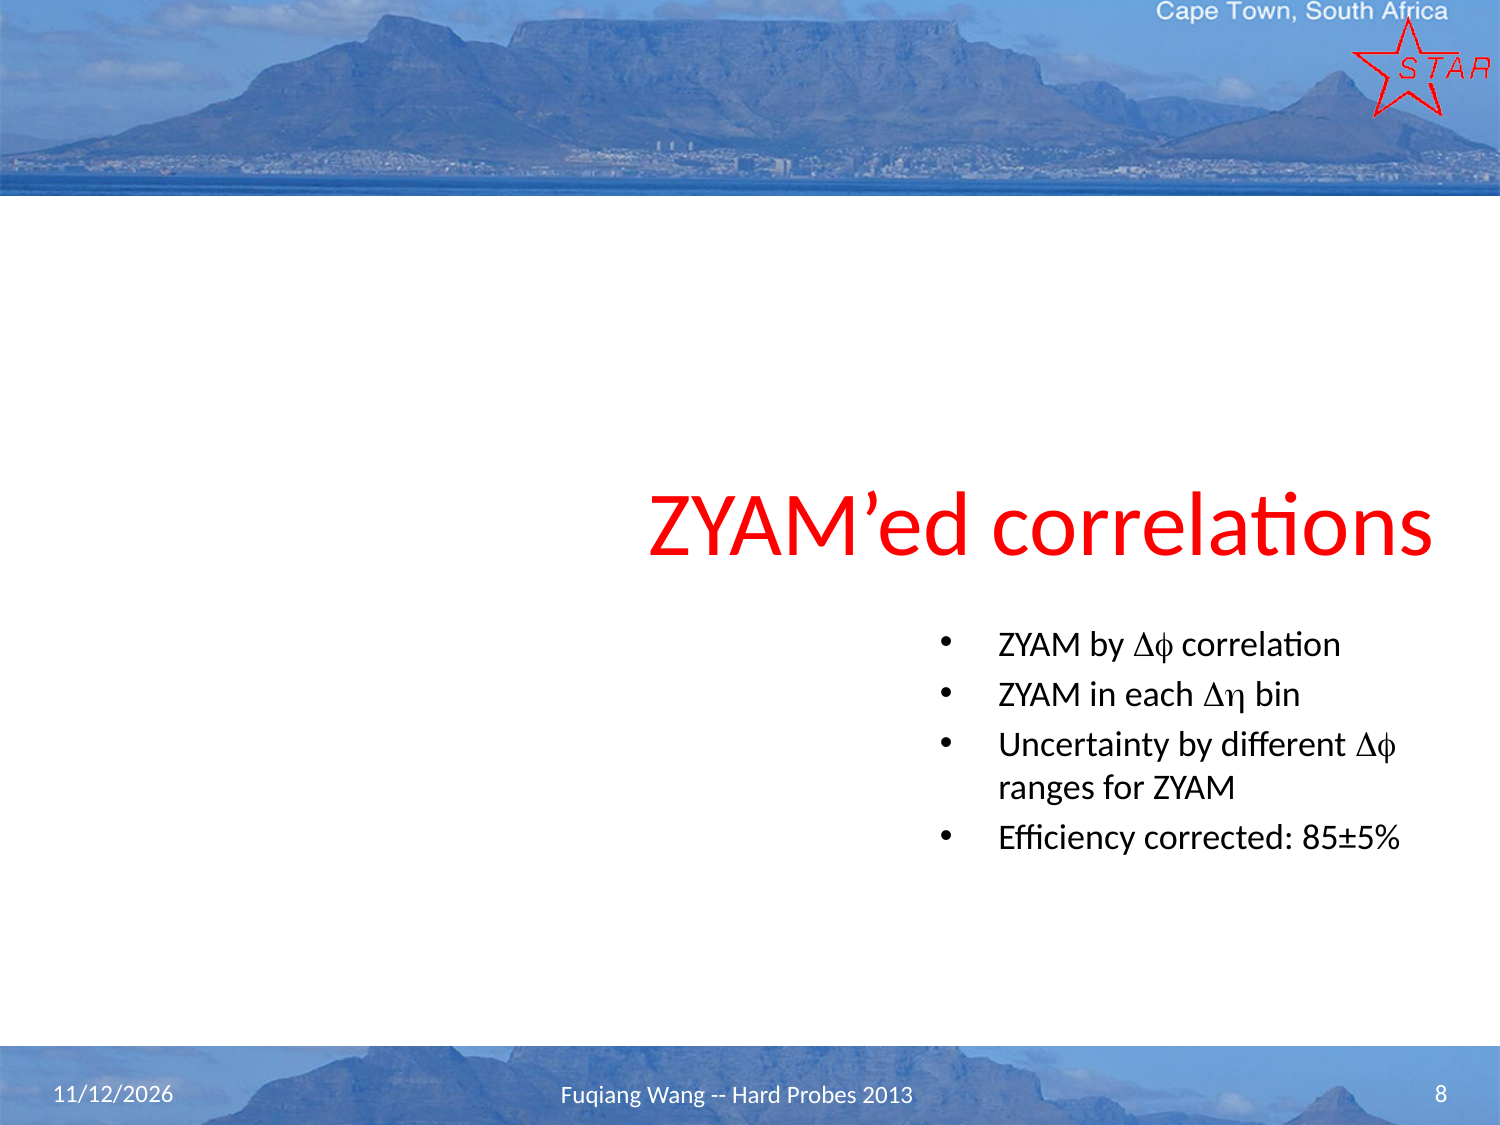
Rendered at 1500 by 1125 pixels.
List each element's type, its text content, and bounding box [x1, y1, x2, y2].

list ZYAM by Df correlation ZYAM in each Dh bin Uncertainty by different Df ranges for ZYAM Efficiency corrected: 85±5% [924, 612, 1425, 880]
slide_number 8 [1112, 1062, 1463, 1123]
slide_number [37, 1062, 575, 1123]
picture [0, 1046, 1500, 1125]
title ZYAM’ed correlations [99, 425, 1450, 613]
footer Fuqiang Wang -- Hard Probes 2013 [575, 1062, 1112, 1123]
picture [0, 0, 1500, 196]
